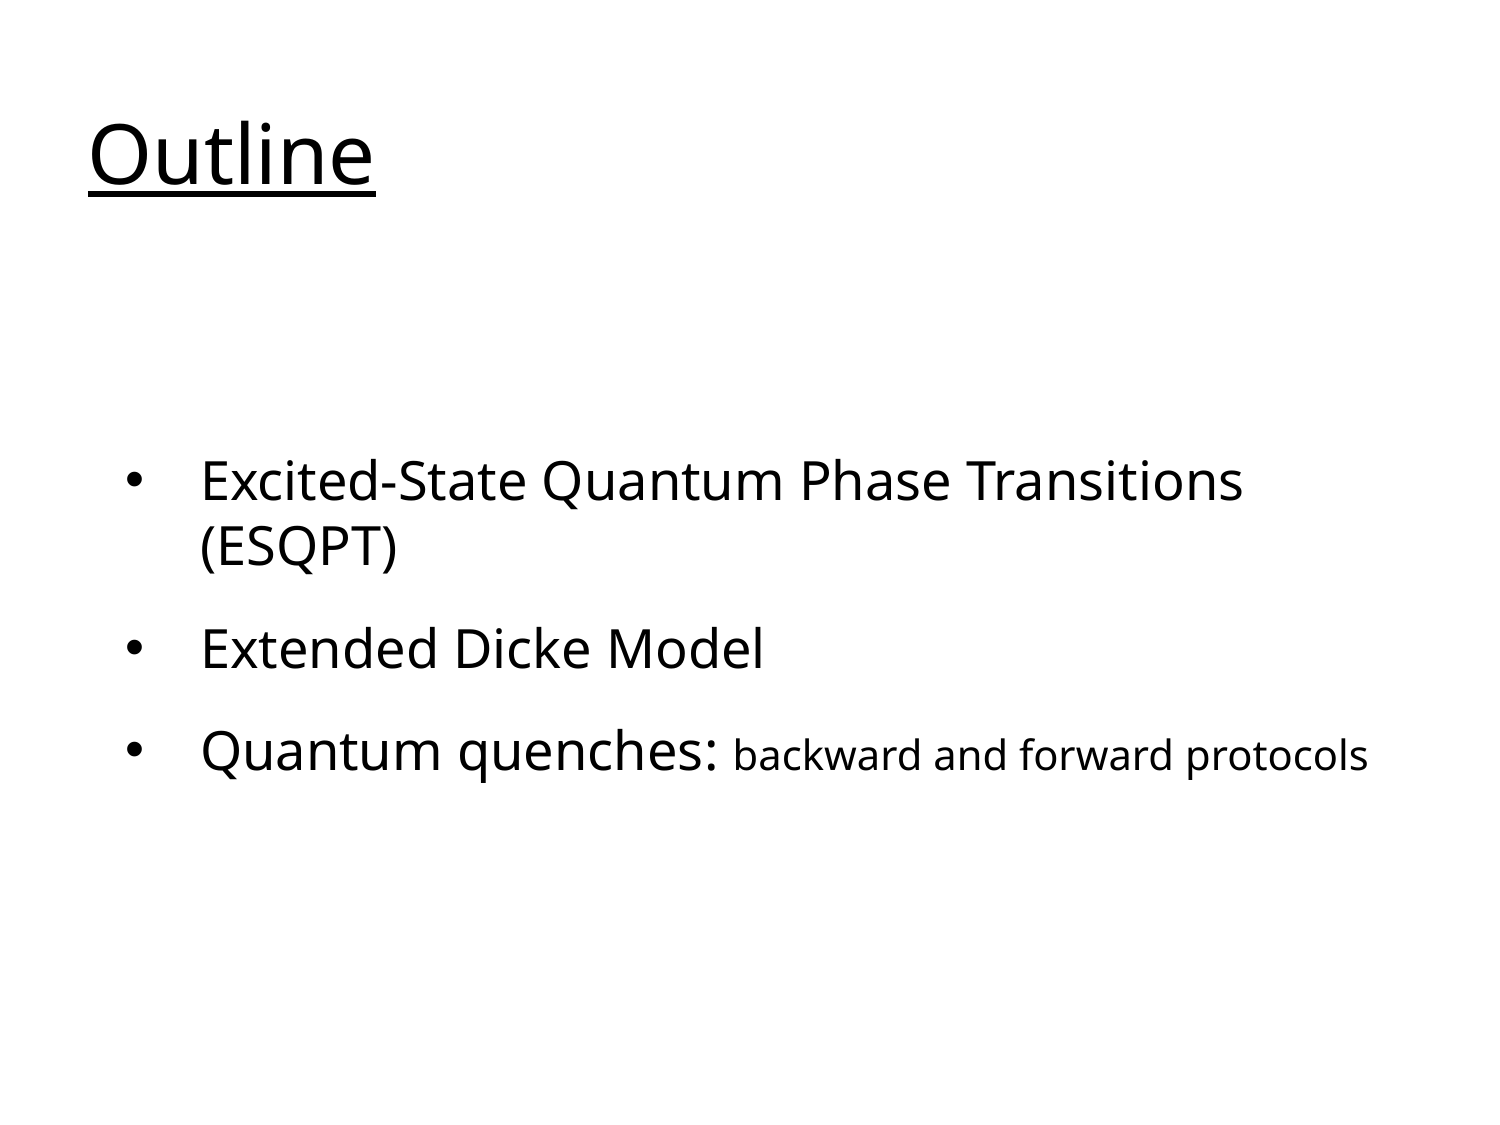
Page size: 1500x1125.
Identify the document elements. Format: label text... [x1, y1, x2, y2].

text_box Outline [73, 93, 391, 209]
text_box Excited-State Quantum Phase Transitions (ESQPT) Extended Dicke Model Quantum quenches: backward and forward protocols [110, 439, 1419, 789]
